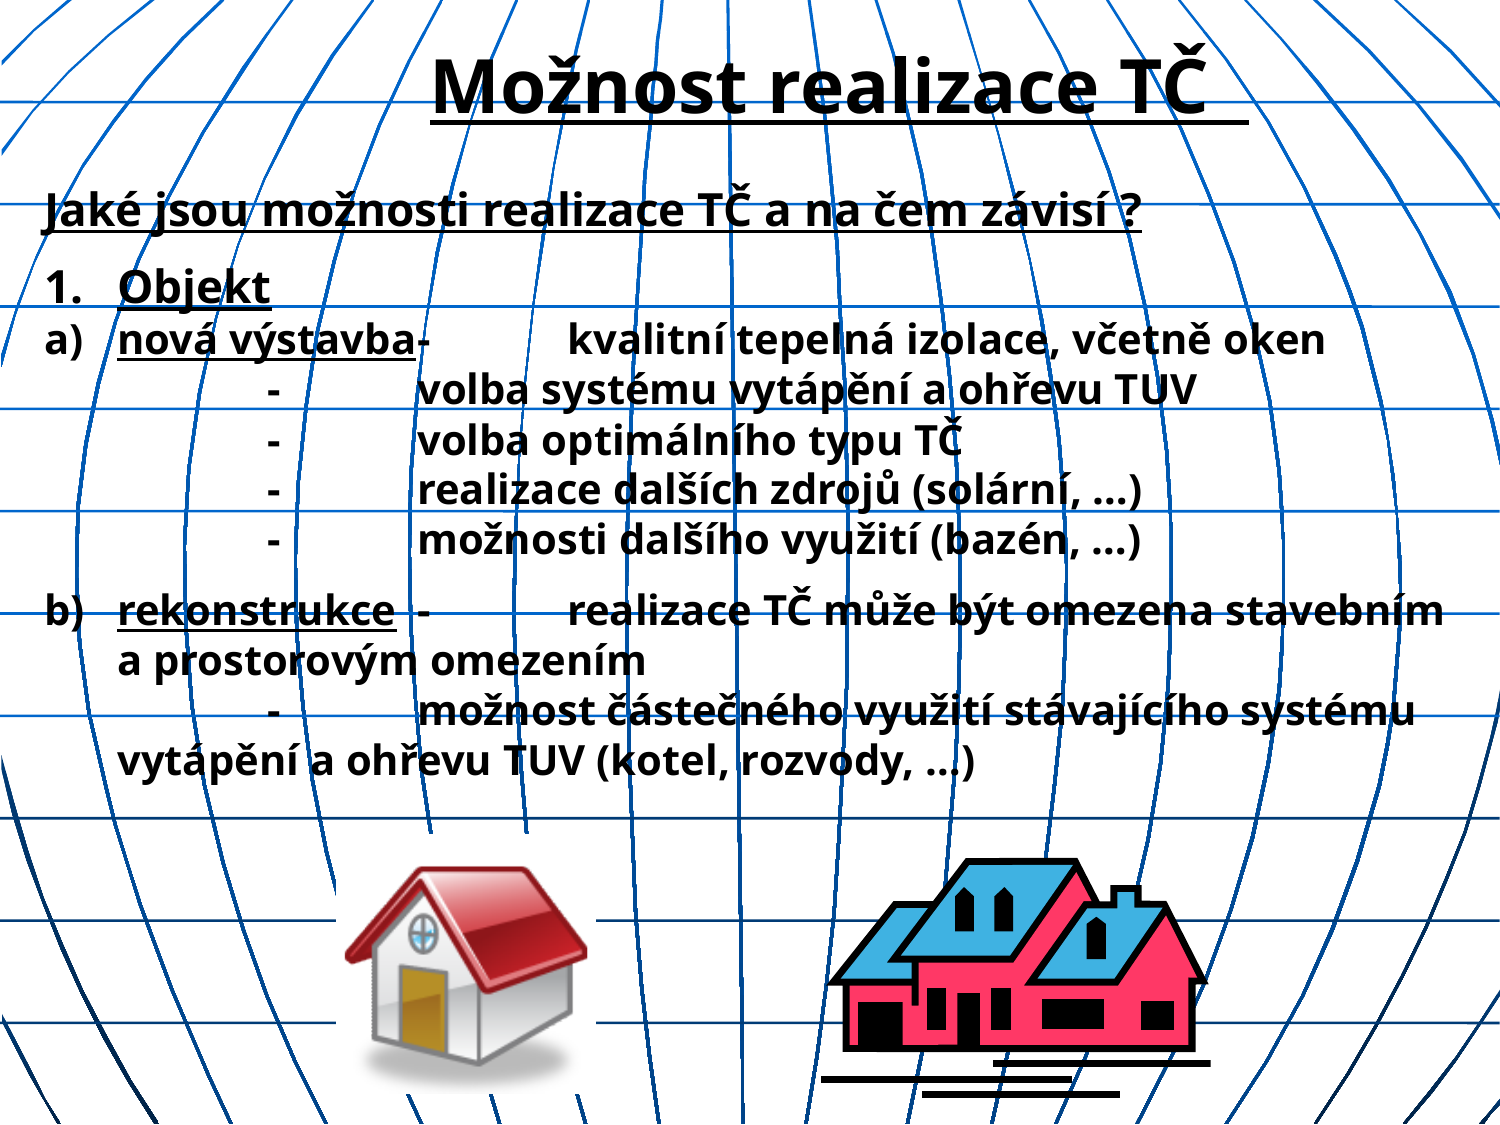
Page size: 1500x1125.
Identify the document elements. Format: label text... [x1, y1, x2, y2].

picture [820, 857, 1211, 1098]
text_box Možnost realizace TČ [206, 42, 1473, 126]
picture [336, 834, 597, 1094]
text_box Jaké jsou možnosti realizace TČ a na čem závisí ? 1. Objekt a) nová výstavba - kvalitní tepelná izolace, včetně oken - volba systému vytápění a ohřevu TUV - volba optimálního typu TČ - realizace dalších zdrojů (solární, …) - možnosti dalšího využití (bazén, …) b) rekonstrukce - realizace TČ může být omezena stavebním a prostorovým omezením - možnost částečného využití stávajícího systému vytápění a ohřevu TUV (kotel, rozvody, …) [29, 172, 1471, 792]
